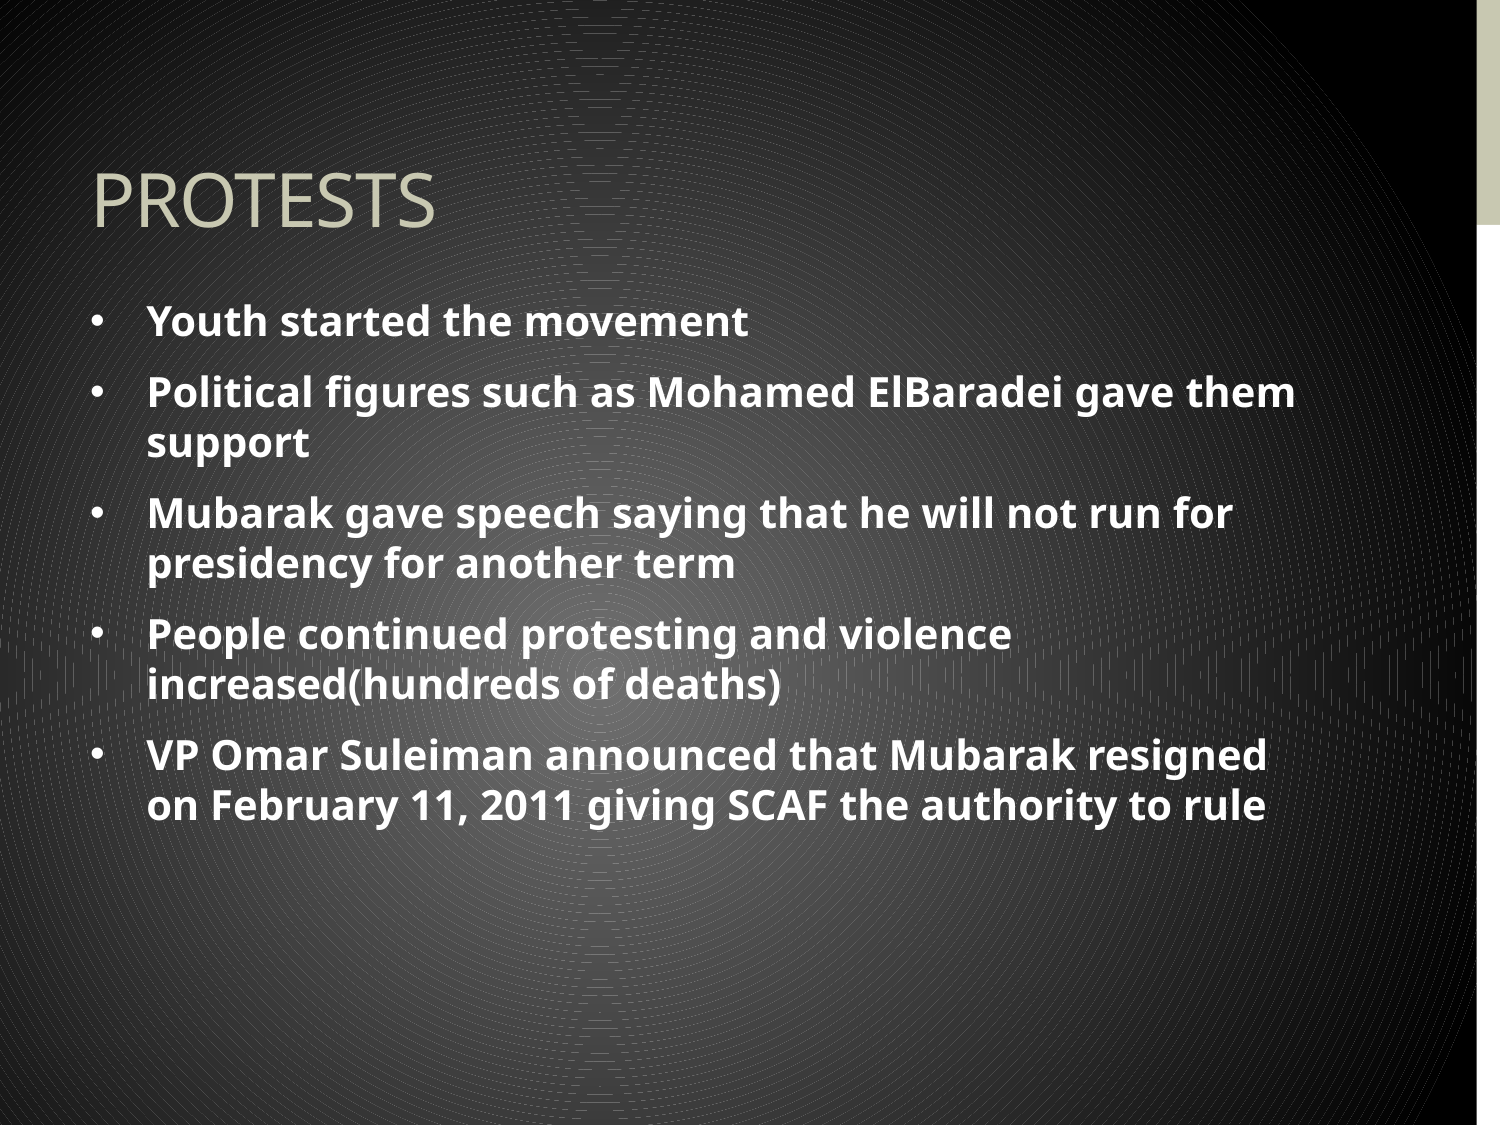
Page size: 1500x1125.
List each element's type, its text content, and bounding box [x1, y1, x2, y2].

title Protests [75, 25, 1025, 250]
list Youth started the movement Political figures such as Mohamed ElBaradei gave them support Mubarak gave speech saying that he will not run for presidency for another term People continued protesting and violence increased(hundreds of deaths) VP Omar Suleiman announced that Mubarak resigned on February 11, 2011 giving SCAF the authority to rule [75, 287, 1325, 1005]
